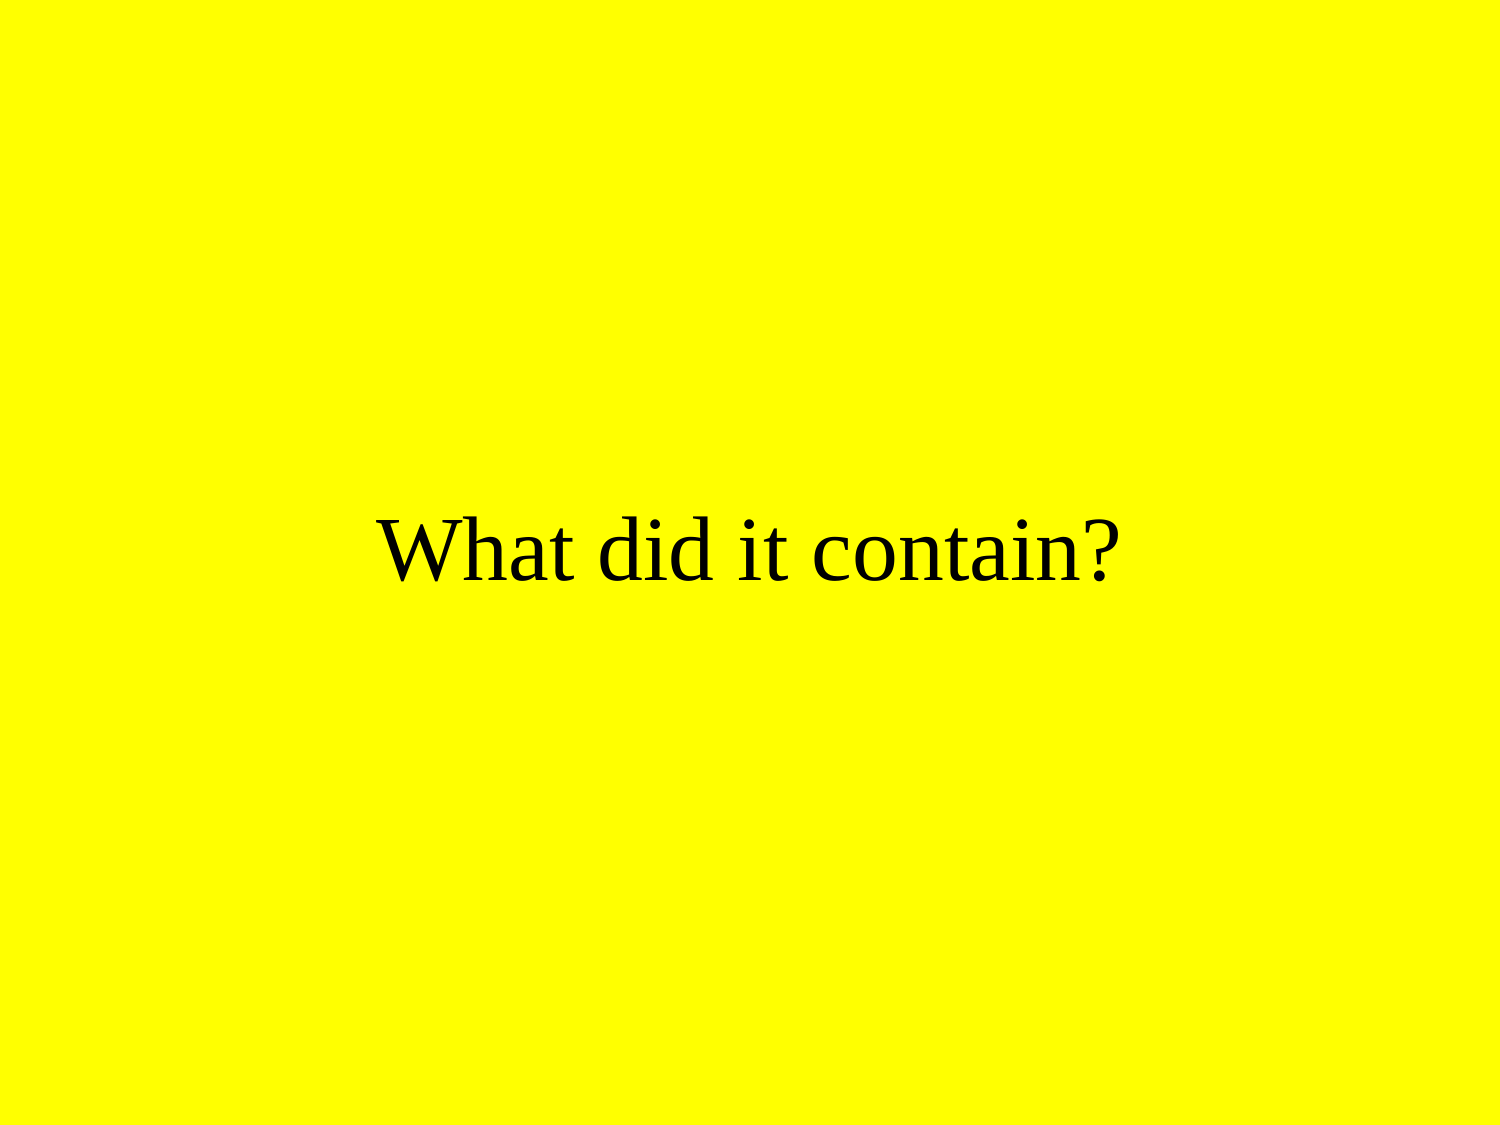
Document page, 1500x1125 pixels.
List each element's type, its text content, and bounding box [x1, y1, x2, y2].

title What did it contain? [112, 450, 1388, 638]
